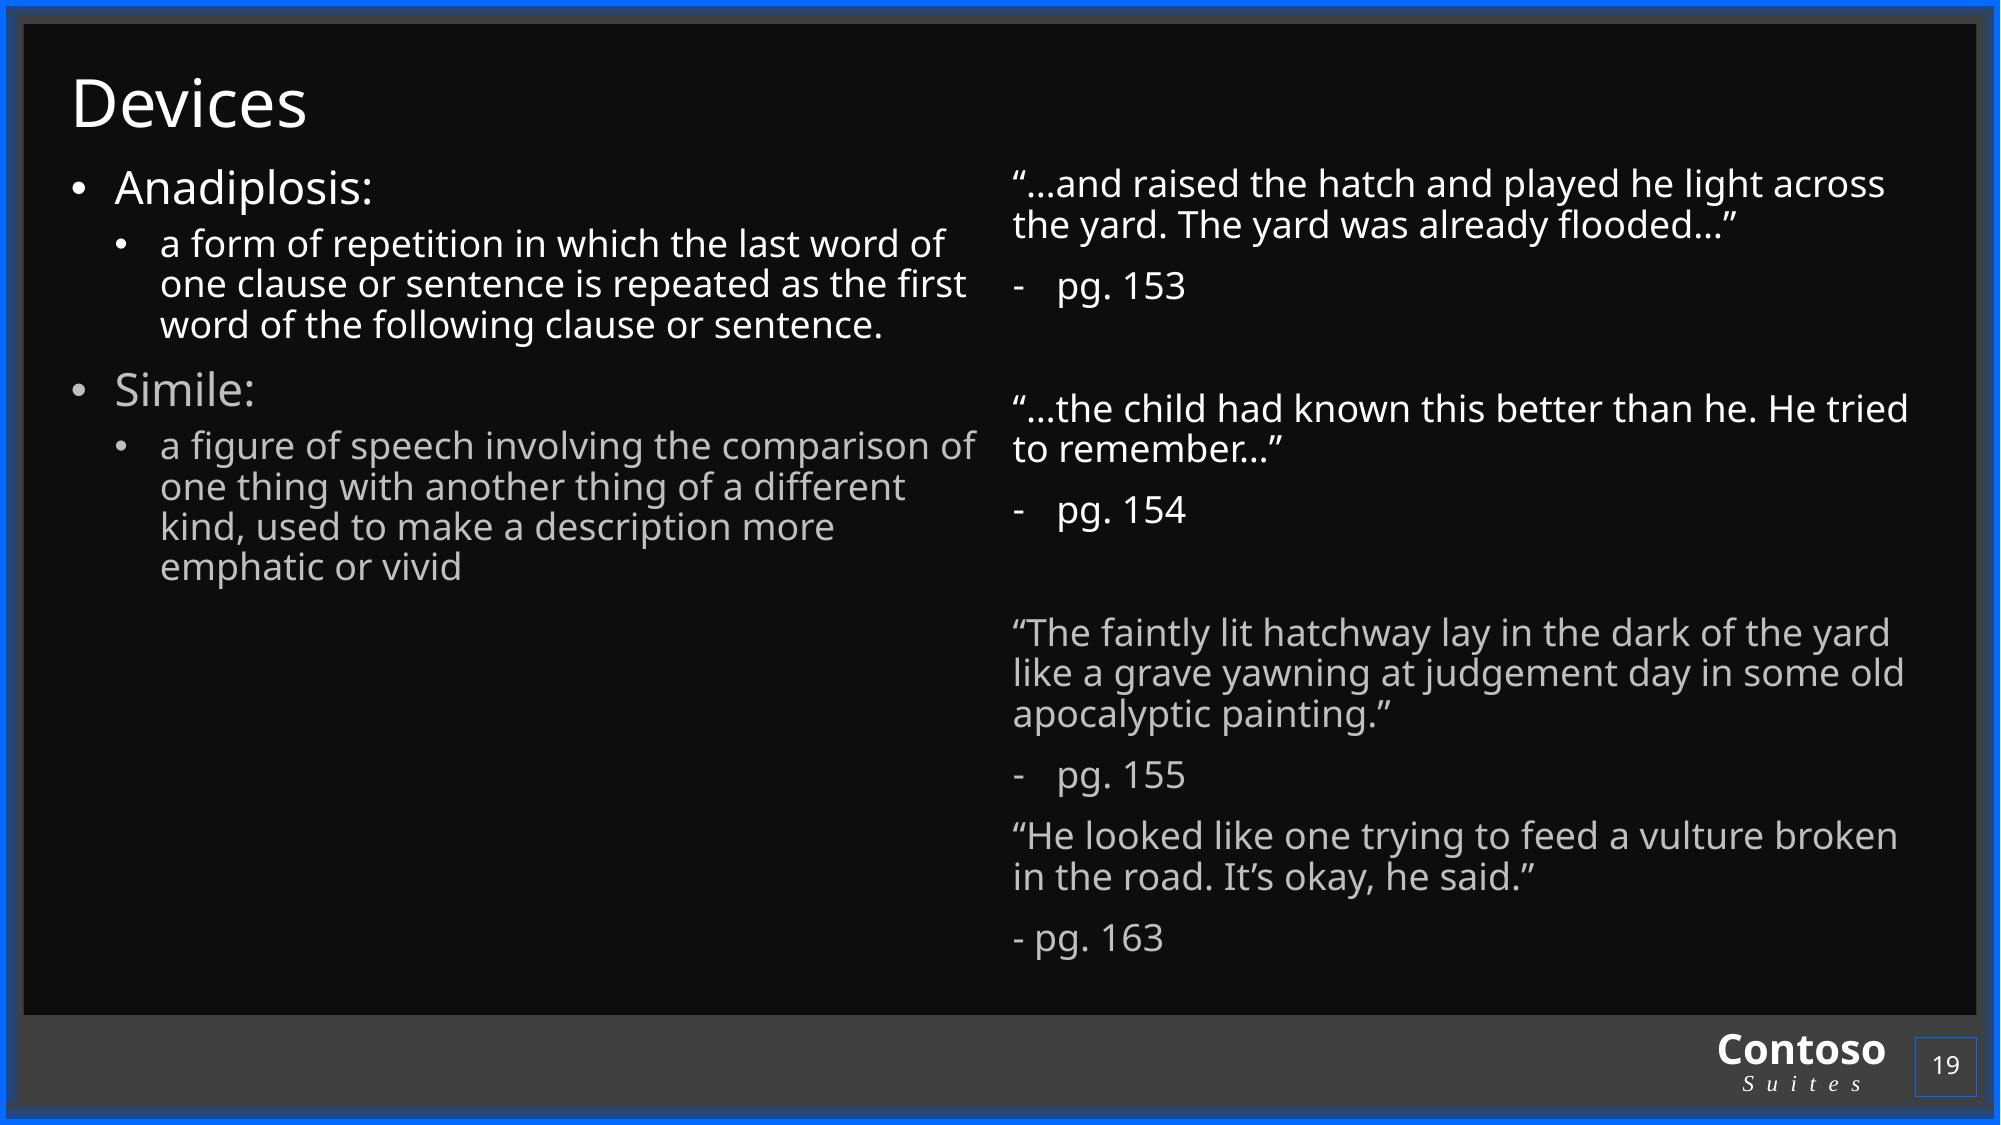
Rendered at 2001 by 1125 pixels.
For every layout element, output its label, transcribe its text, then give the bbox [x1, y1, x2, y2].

list Anadiplosis: a form of repetition in which the last word of one clause or sentence is repeated as the first word of the following clause or sentence. Simile: a figure of speech involving the comparison of one thing with another thing of a different kind, used to make a description more emphatic or vivid [70, 165, 988, 1014]
title Devices [70, 70, 1932, 142]
slide_number 19 [1915, 1037, 1977, 1097]
list “…and raised the hatch and played he light across the yard. The yard was already flooded…” pg. 153 “…the child had known this better than he. He tried to remember…” pg. 154 “The faintly lit hatchway lay in the dark of the yard like a grave yawning at judgement day in some old apocalyptic painting.” pg. 155 “He looked like one trying to feed a vulture broken in the road. It’s okay, he said.” - pg. 163 [1012, 165, 1916, 1014]
